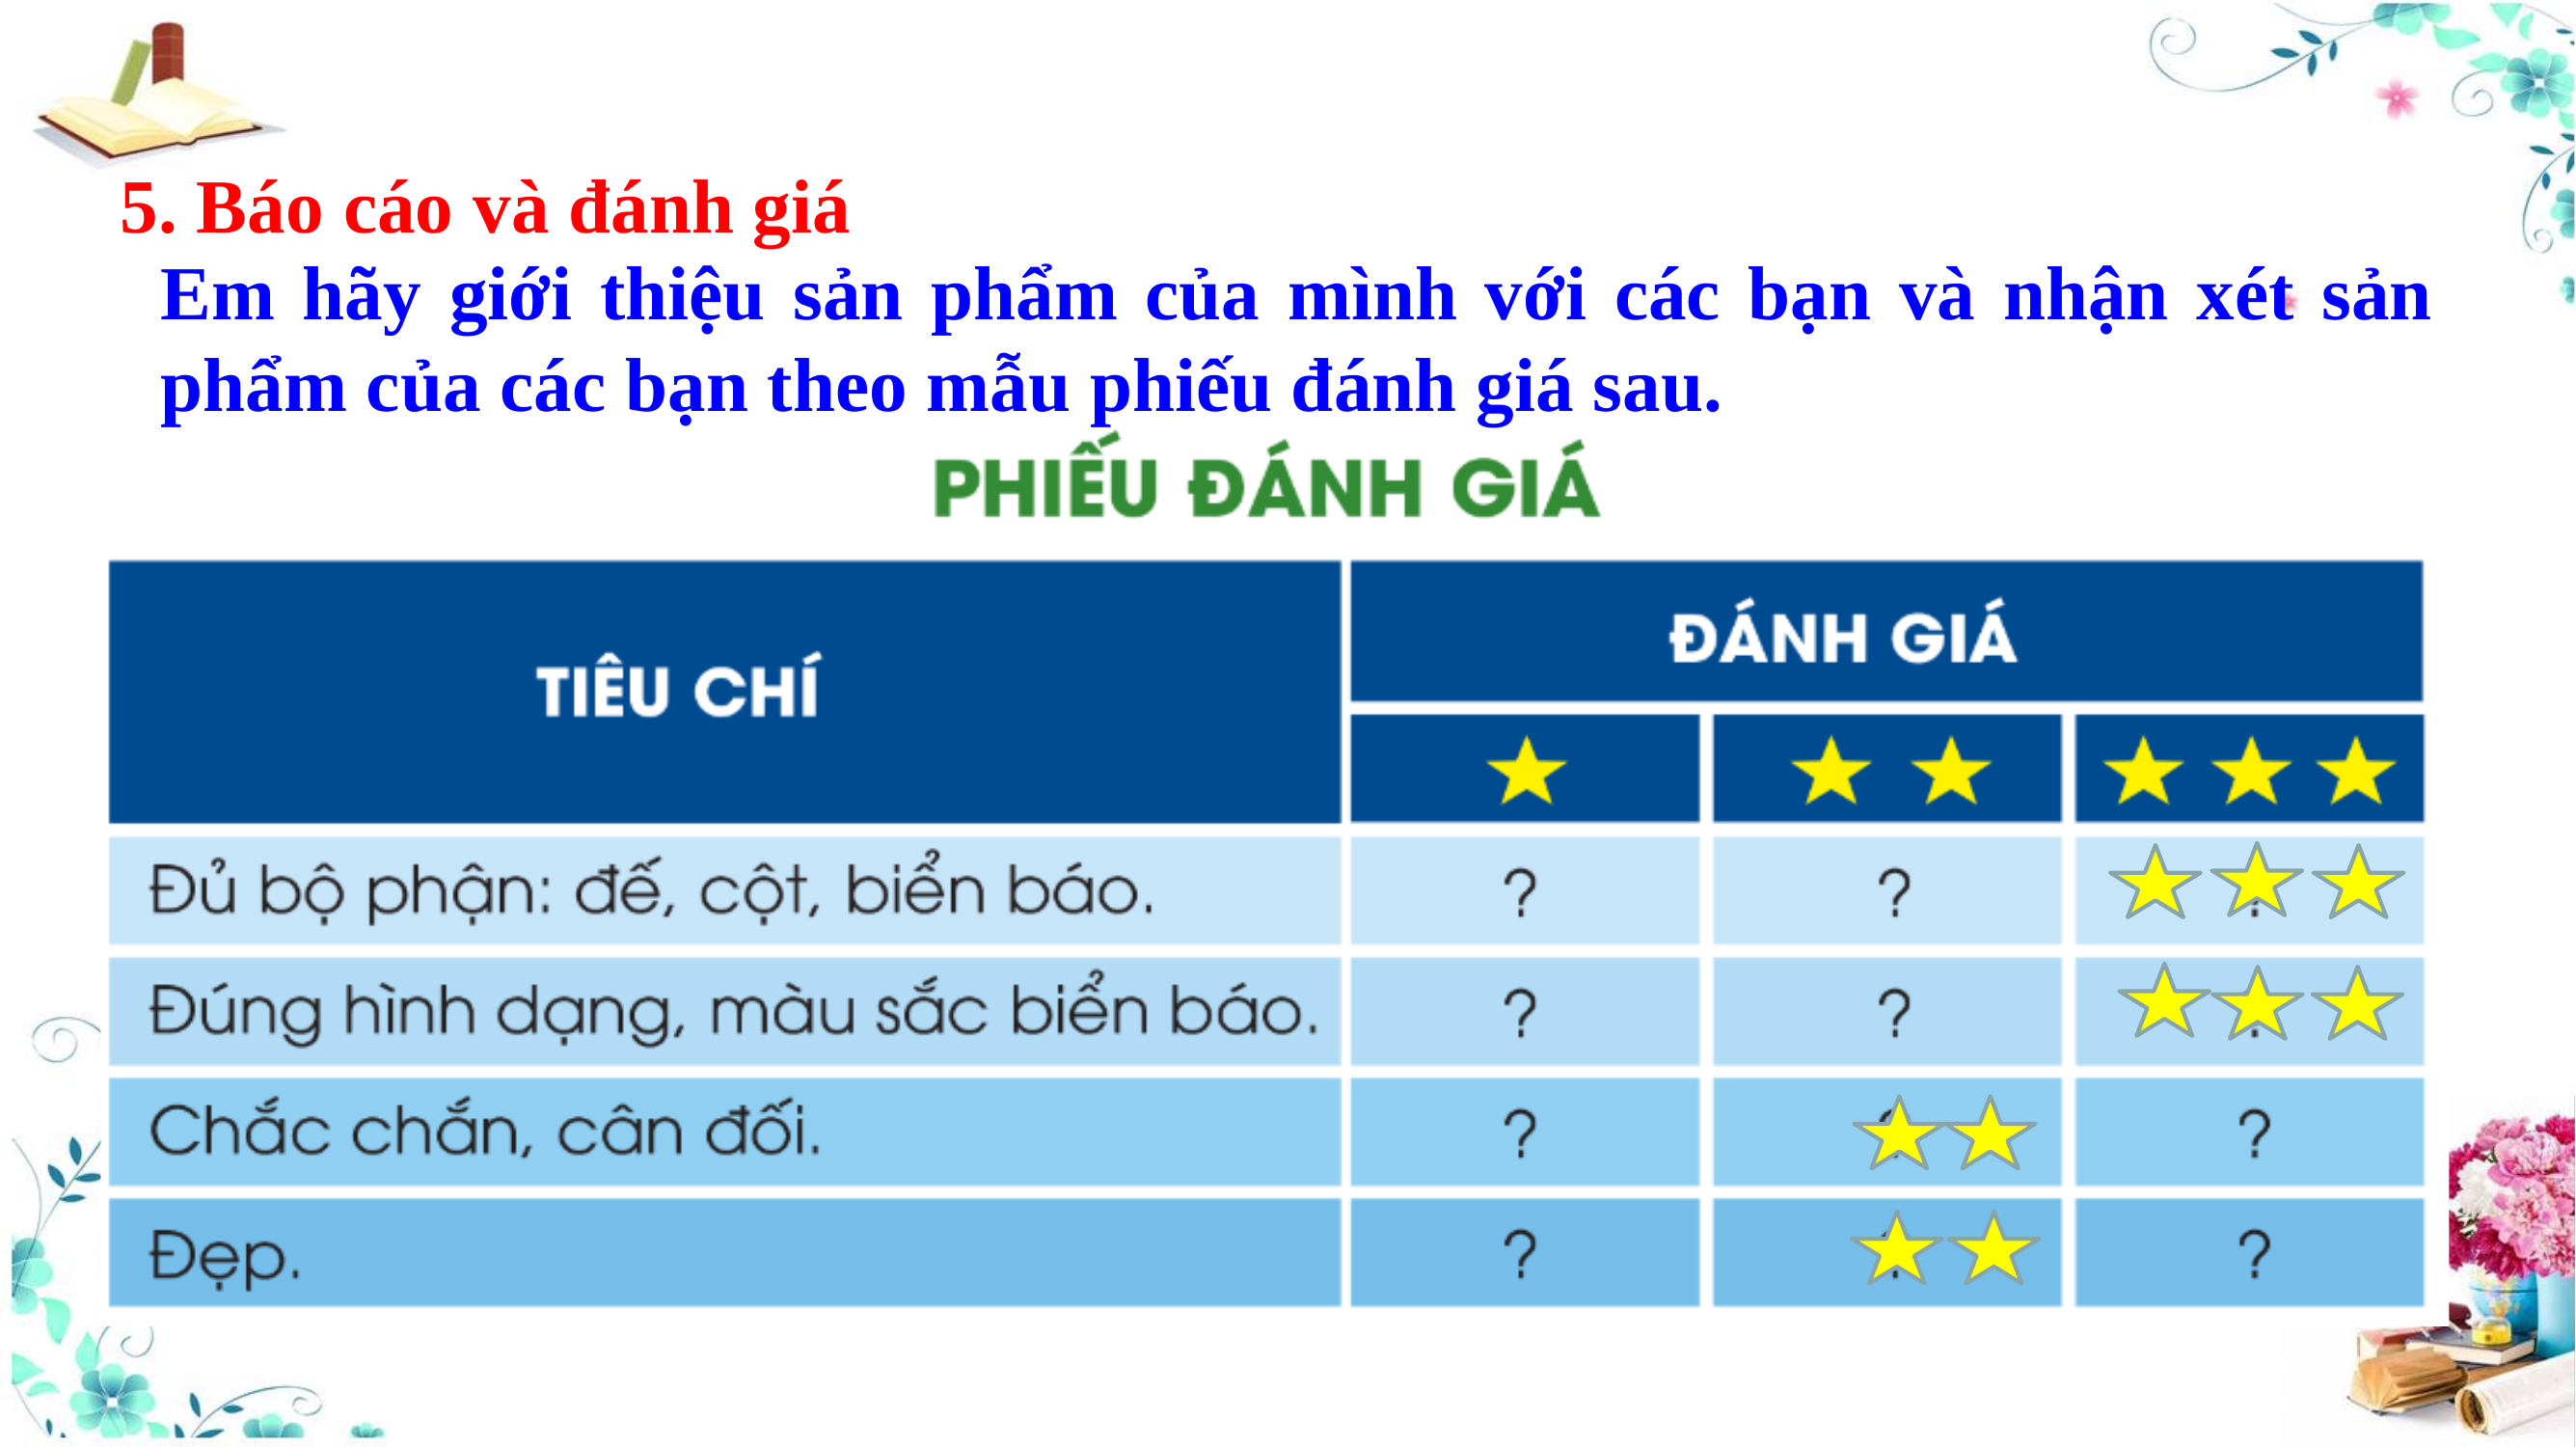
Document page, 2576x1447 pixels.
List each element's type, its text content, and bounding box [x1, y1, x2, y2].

picture [0, 0, 2576, 1447]
text_box Em hãy giới thiệu sản phẩm của mình với các bạn và nhận xét sản phẩm của các bạn theo mẫu phiếu đánh giá sau. [146, 236, 2450, 423]
text_box 5. Báo cáo và đánh giá [106, 150, 885, 256]
